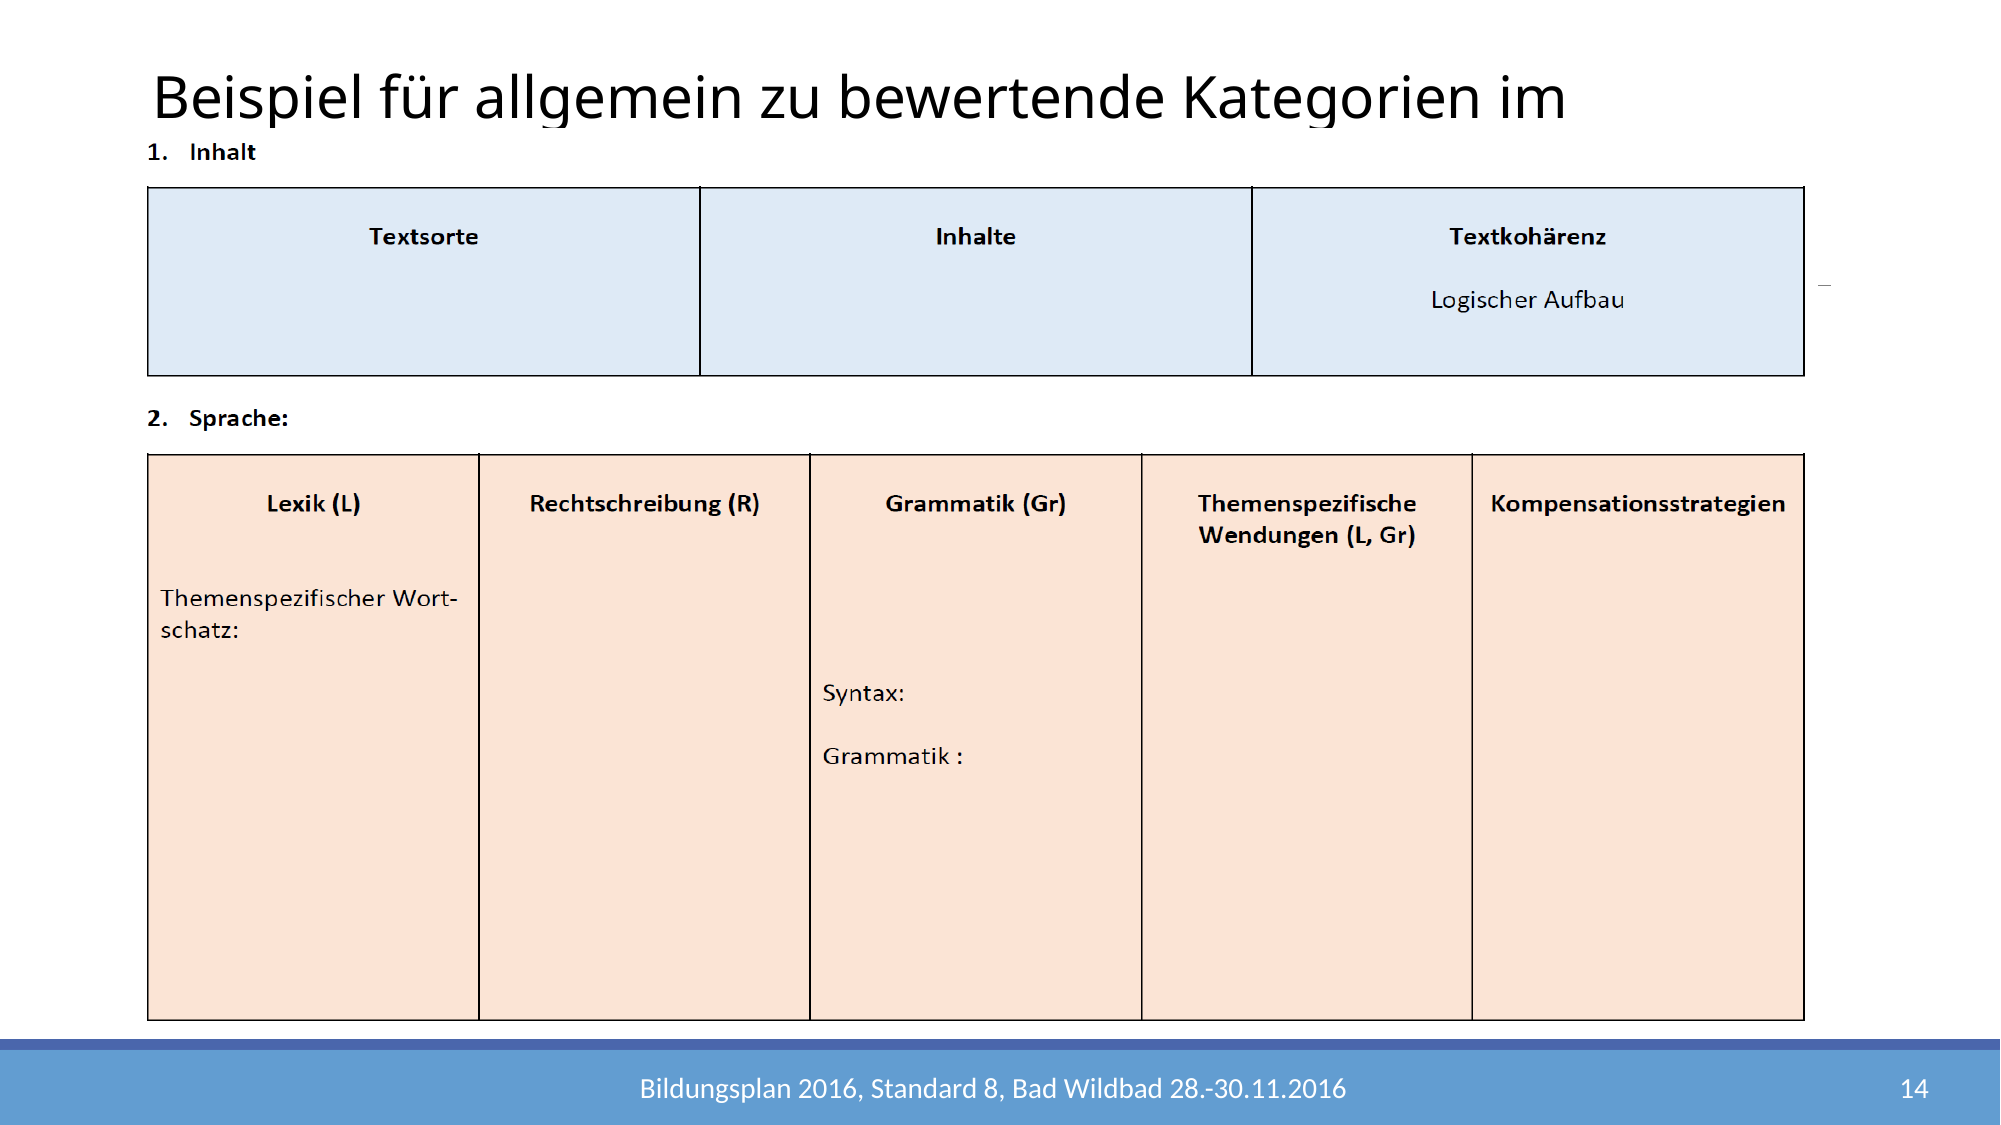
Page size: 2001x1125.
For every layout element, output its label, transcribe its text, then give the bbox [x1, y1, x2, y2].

picture [137, 127, 1818, 1031]
text_box Beispiel für allgemein zu bewertende Kategorien im Anfangsunterricht [137, 52, 1970, 208]
